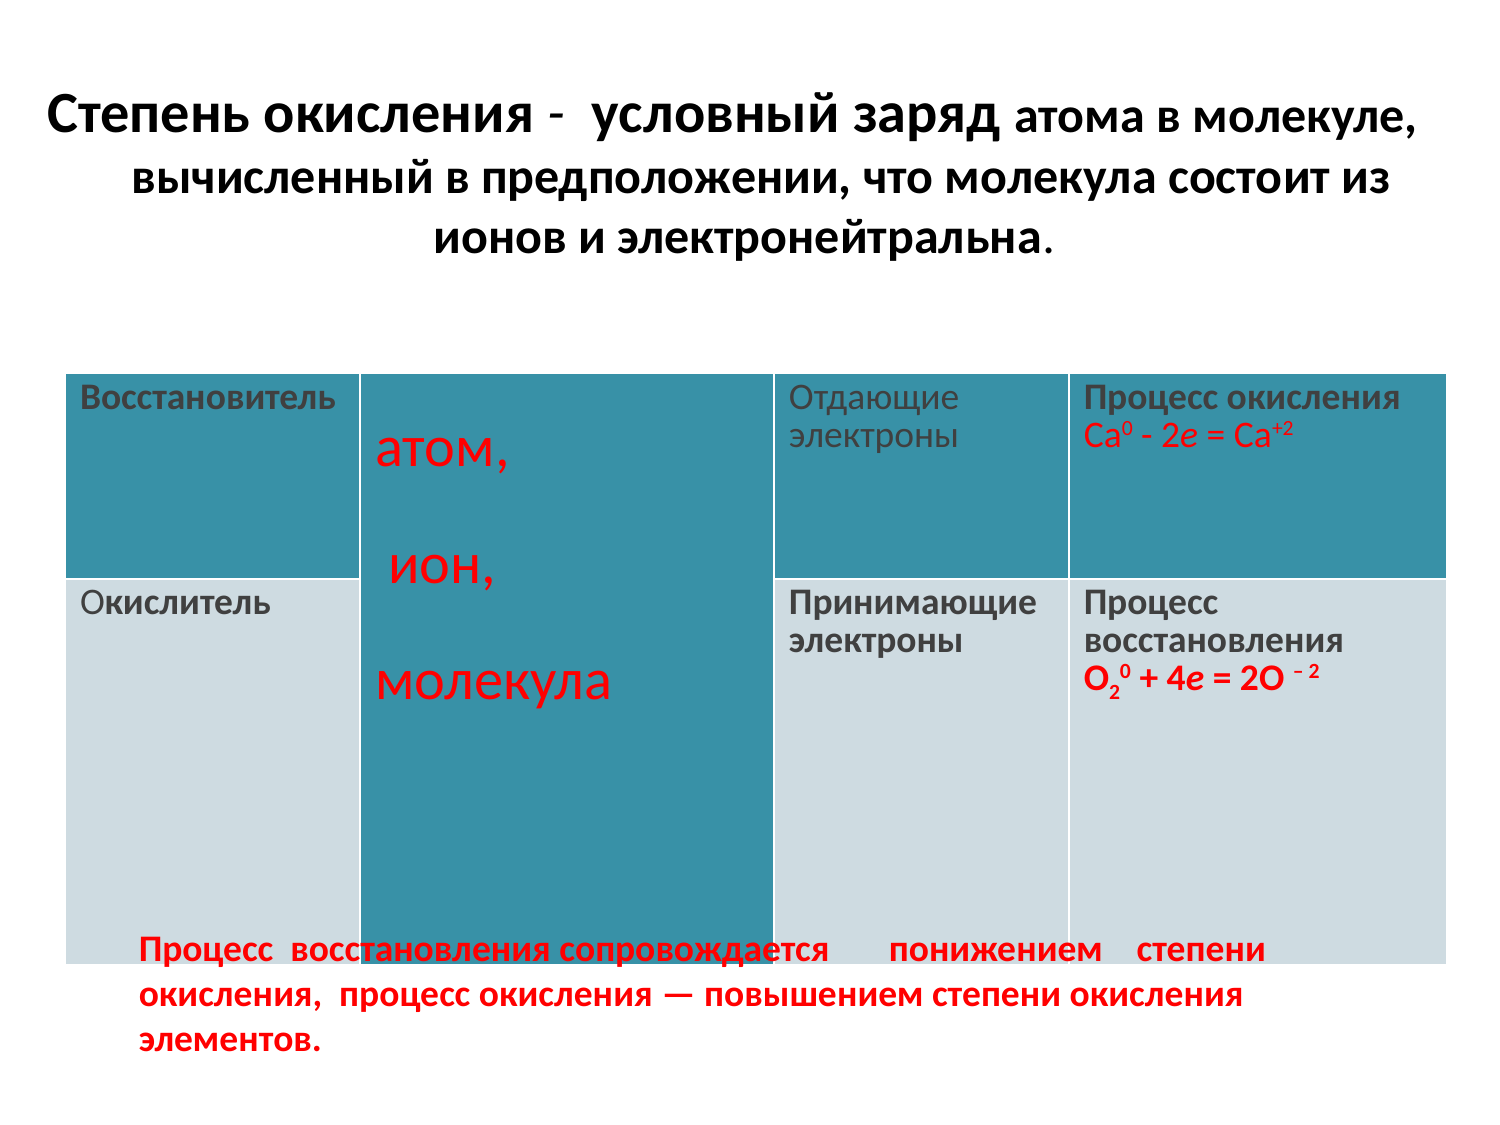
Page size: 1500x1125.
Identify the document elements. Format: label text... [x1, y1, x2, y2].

table_cell Принимающие электроны [775, 580, 1068, 916]
table_cell Окислитель [66, 580, 359, 964]
text_box Степень окисления - условный заряд атома в молекуле, вычисленный в предположении, что молекула состоит из ионов и электронейтральна. [29, 66, 1459, 272]
text_box Процесс восстановления сопровождается понижением степени окисления, процесс окисления — повышением степени окисления элементов. [123, 916, 1424, 1067]
table_cell Процесс восстановления O20 + 4e = 2O – 2 [1070, 580, 1446, 964]
table_header Процесс окисления Ca0 - 2e = Ca+2 [1070, 374, 1446, 578]
table_header Восстановитель [66, 374, 359, 578]
table_header атом, ион, молекула [361, 374, 773, 916]
table_header Отдающие электроны [775, 374, 1068, 578]
